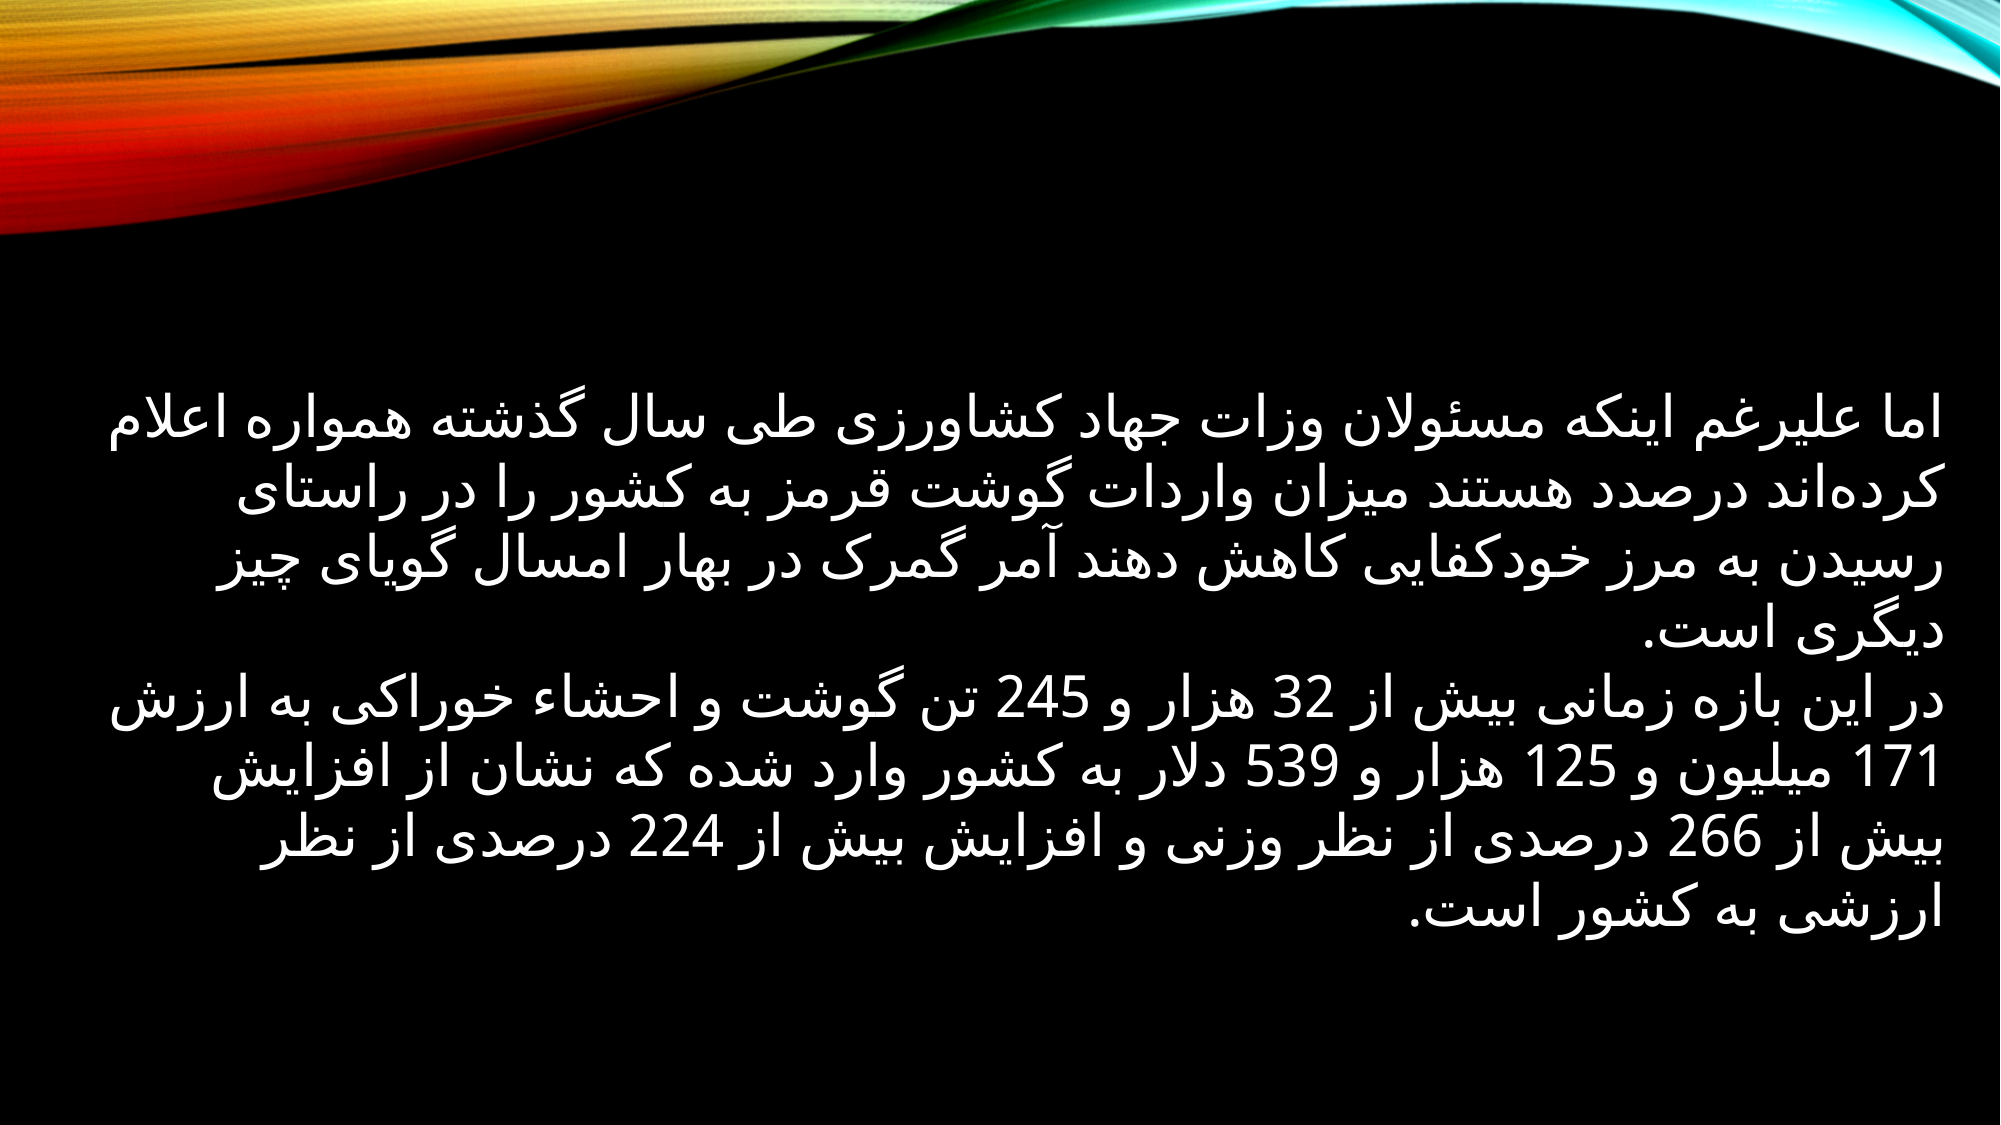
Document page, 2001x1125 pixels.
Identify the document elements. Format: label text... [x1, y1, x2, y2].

text_box اما علیرغم اینکه مسئولان وزات جهاد کشاورزی طی سال گذشته همواره اعلام کرده‌اند درصدد هستند میزان واردات گوشت قرمز به کشور را در راستای رسیدن به مرز خودکفایی کاهش دهند آمر گمرک در بهار امسال گویای چیز دیگری است. در این بازه زمانی بیش از 32 هزار و 245 تن گوشت و احشاء خوراکی به ارزش 171 میلیون و 125 هزار و 539 دلار به کشور وارد شده که نشان از افزایش بیش از 266 درصدی از نظر وزنی و افزایش بیش از 224 درصدی از نظر ارزشی به کشور است. [75, 371, 1962, 1016]
picture [0, 0, 2000, 237]
